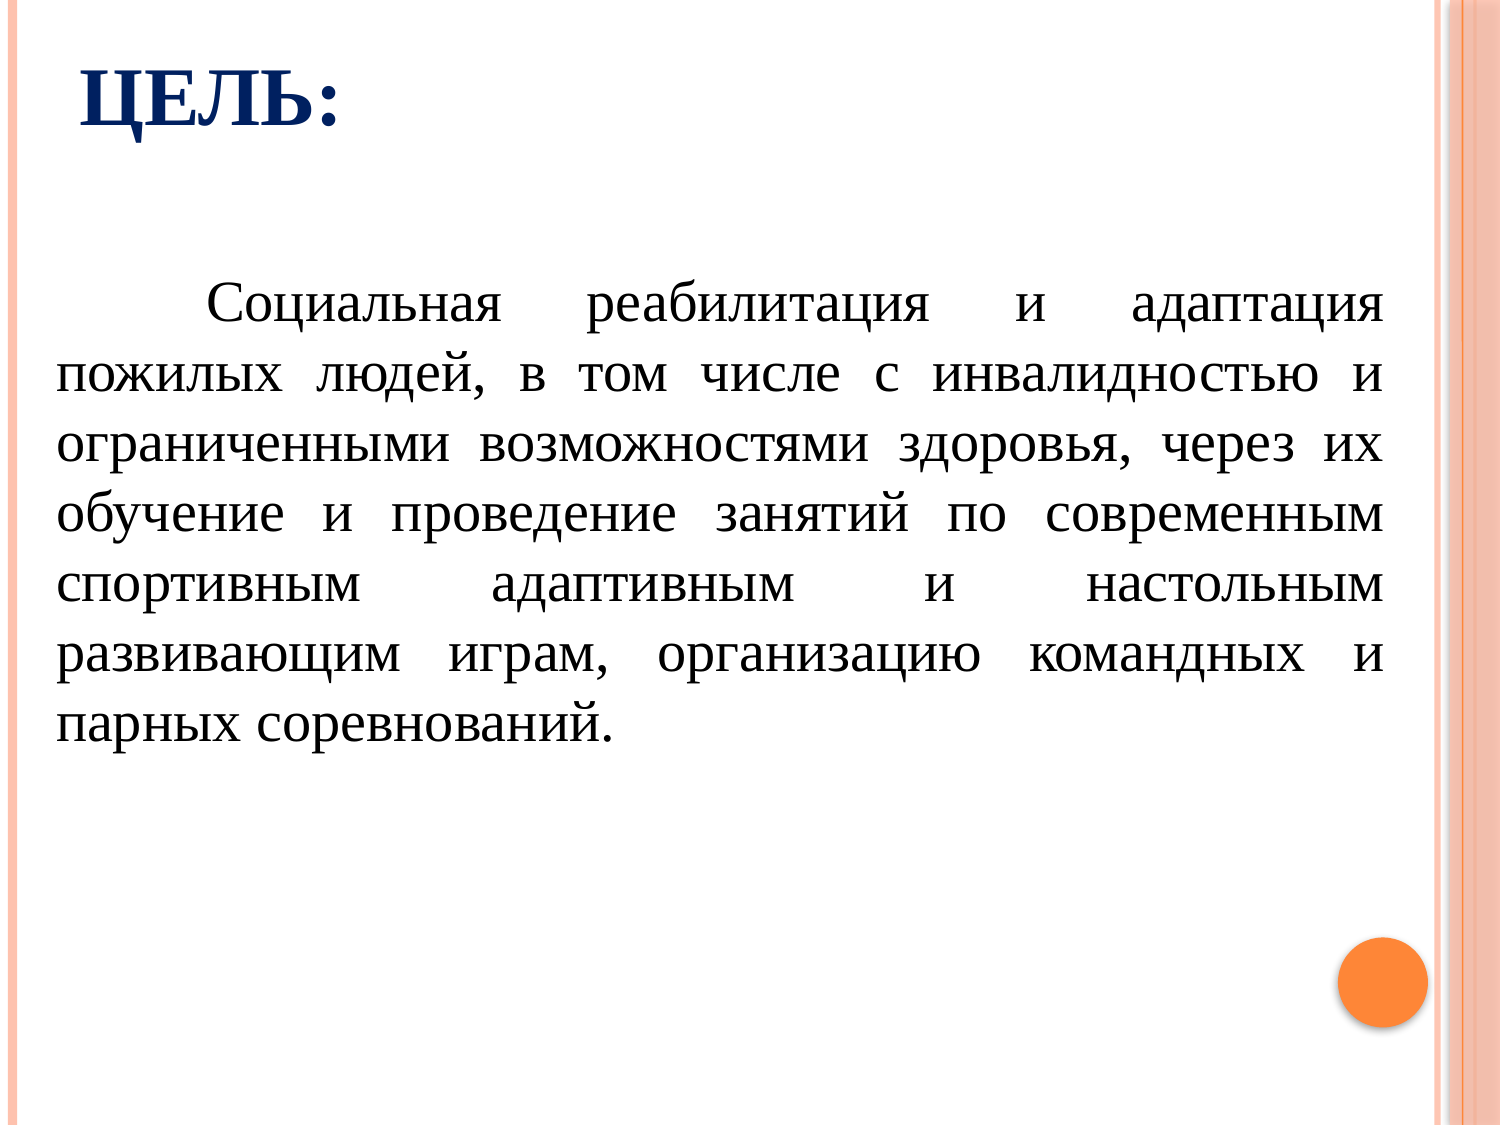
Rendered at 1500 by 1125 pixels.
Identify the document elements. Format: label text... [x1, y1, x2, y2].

list Социальная реабилитация и адаптация пожилых людей, в том числе с инвалидностью и ограниченными возможностями здоровья, через их обучение и проведение занятий по современным спортивным адаптивным и настольным развивающим играм, организацию командных и парных соревнований. [41, 255, 1400, 1062]
title Цель: [64, 0, 1424, 149]
